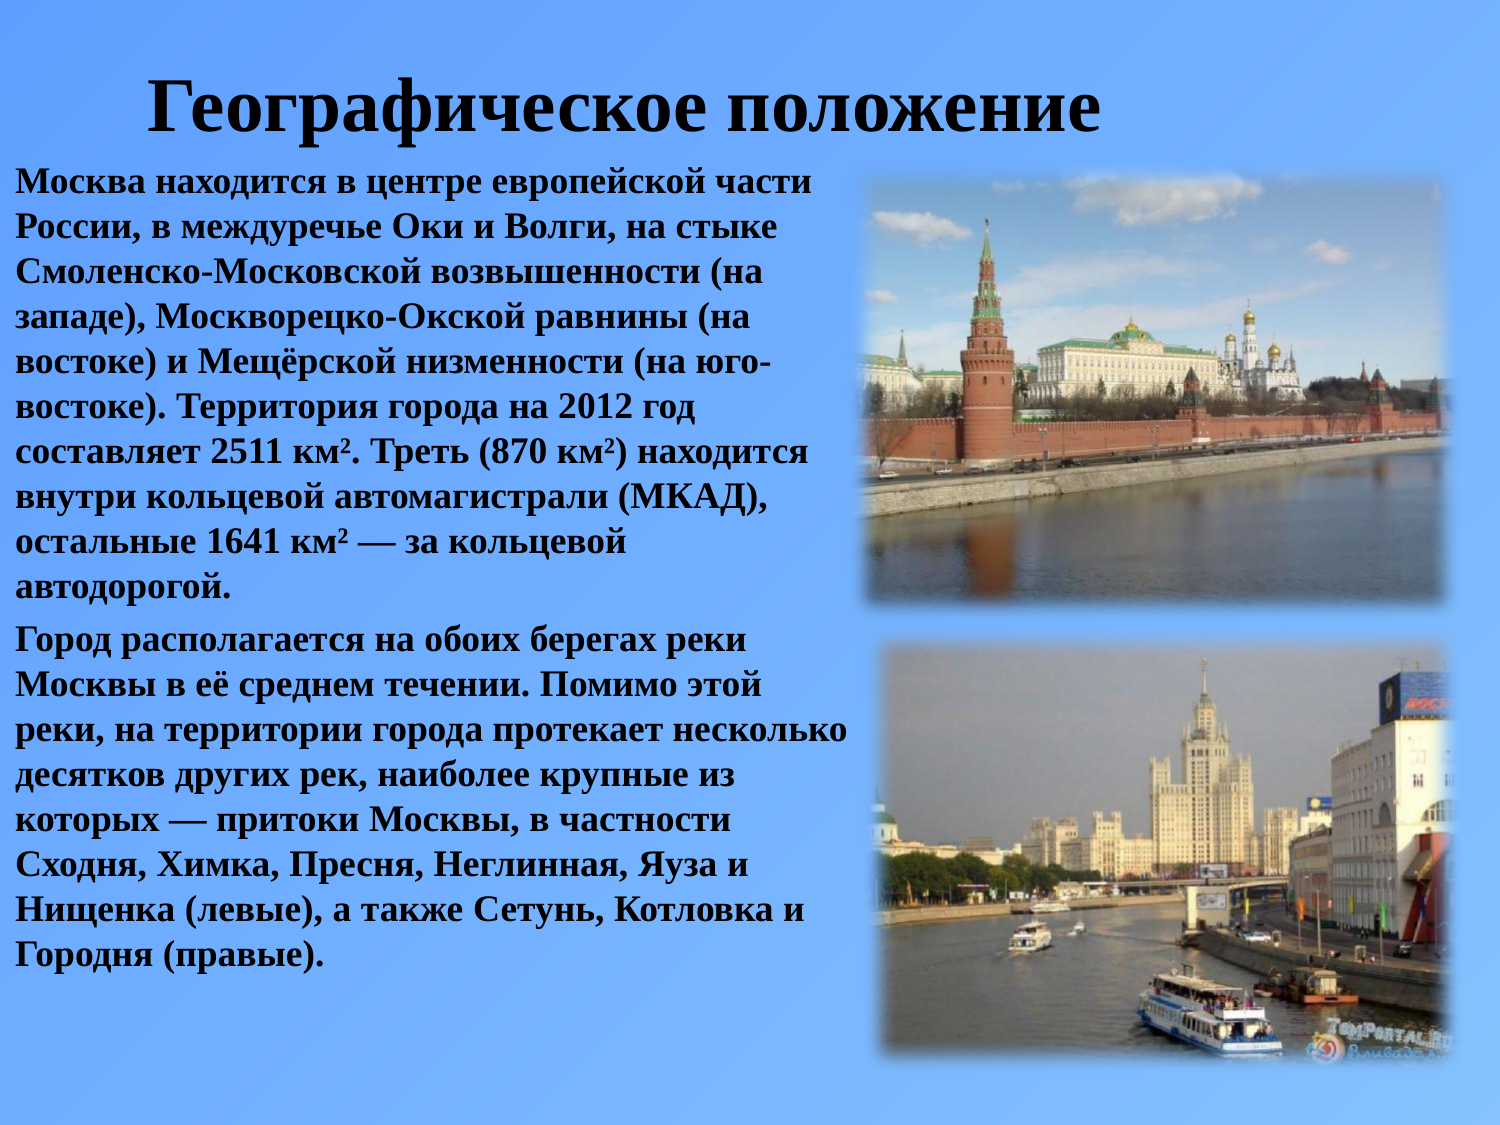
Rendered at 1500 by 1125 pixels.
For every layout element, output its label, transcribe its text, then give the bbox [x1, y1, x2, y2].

picture [846, 160, 1462, 622]
picture [862, 623, 1462, 1074]
title Географическое положение [75, 45, 1425, 159]
list Москва находится в центре европейской части России, в междуречье Оки и Волги, на стыке Смоленско-Московской возвышенности (на западе), Москворецко-Окской равнины (на востоке) и Мещёрской низменности (на юго-востоке). Территория города на 2012 год составляет 2511 км². Треть (870 км²) находится внутри кольцевой автомагистрали (МКАД), остальные 1641 км² — за кольцевой автодорогой. Город располагается на обоих берегах реки Москвы в её среднем течении. Помимо этой реки, на территории города протекает несколько десятков других рек, наиболее крупные из которых — притоки Москвы, в частности Сходня, Химка, Пресня, Неглинная, Яуза и Нищенка (левые), а также Сетунь, Котловка и Городня (правые). [0, 149, 869, 1125]
